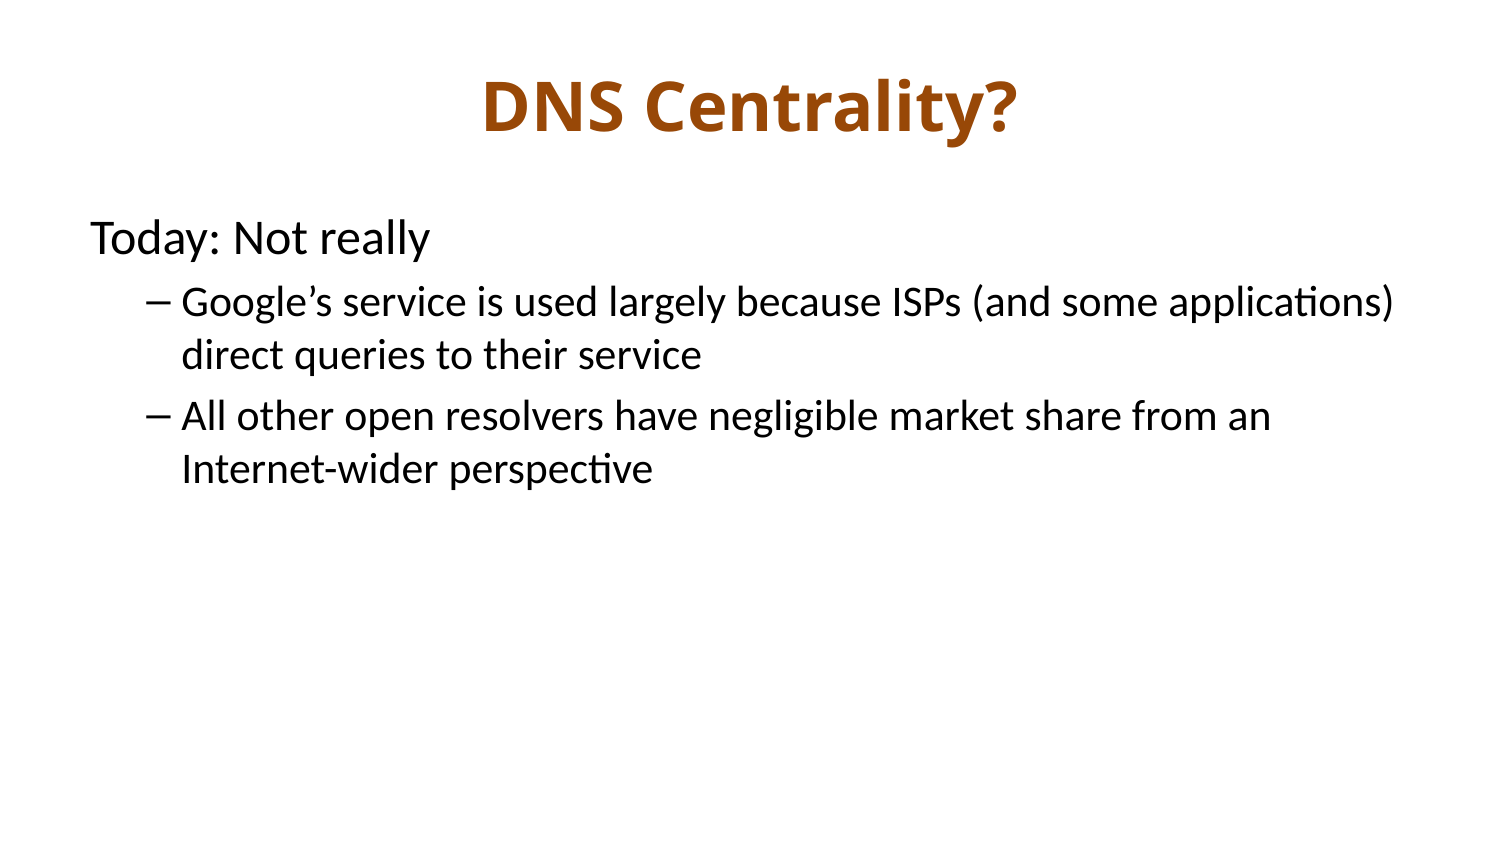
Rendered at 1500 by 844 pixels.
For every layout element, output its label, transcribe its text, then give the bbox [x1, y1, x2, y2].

list Today: Not really Google’s service is used largely because ISPs (and some applications) direct queries to their service All other open resolvers have negligible market share from an Internet-wider perspective [75, 196, 1425, 754]
title DNS Centrality? [75, 33, 1425, 175]
